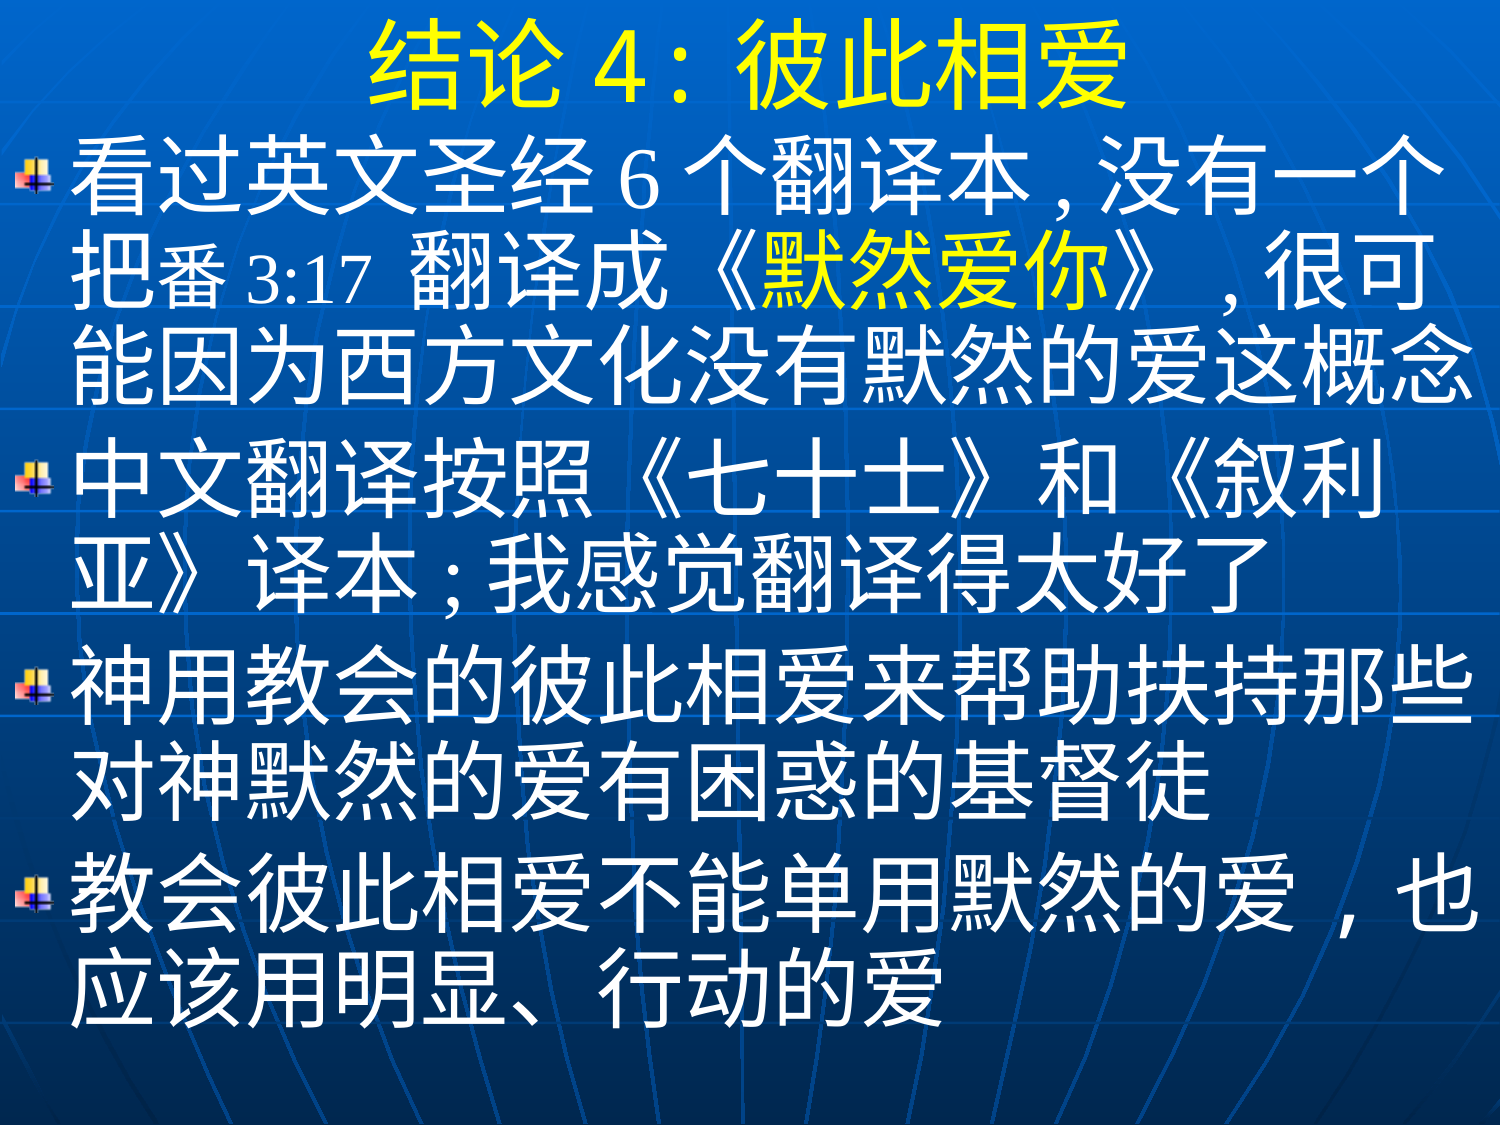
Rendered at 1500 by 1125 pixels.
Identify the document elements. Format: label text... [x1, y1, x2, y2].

title 结论4:彼此相爱 [0, 0, 1500, 125]
picture [15, 155, 54, 194]
picture [15, 458, 54, 497]
picture [15, 665, 54, 705]
picture [15, 873, 54, 913]
list 看过英文圣经6个翻译本,没有一个把番3:17 翻译成《默然爱你》,很可能因为西方文化没有默然的爱这概念 中文翻译按照《七十士》和《叙利亚》译本;我感觉翻译得太好了 神用教会的彼此相爱来帮助扶持那些对神默然的爱有困惑的基督徒 教会彼此相爱不能单用默然的爱,也应该用明显、行动的爱 [0, 125, 1500, 1125]
